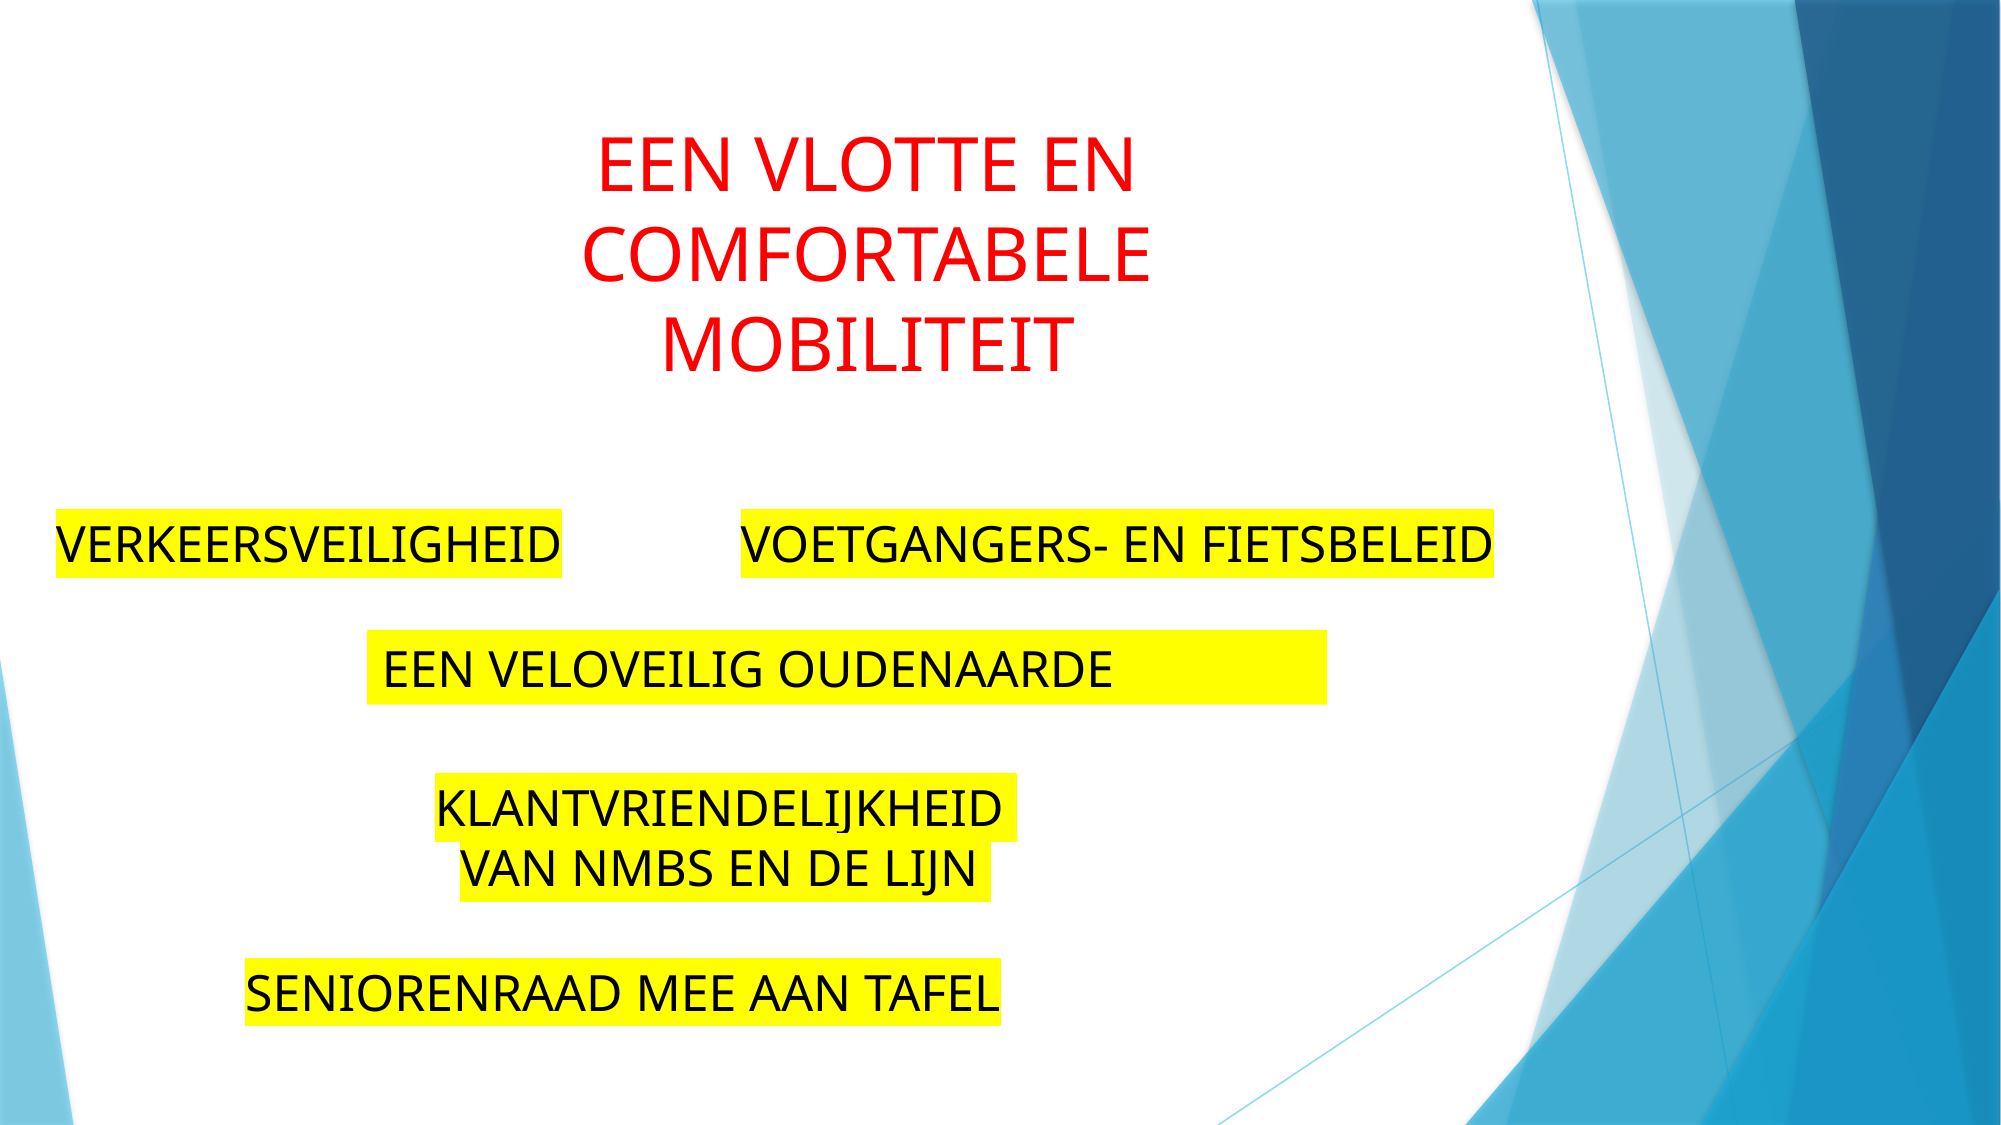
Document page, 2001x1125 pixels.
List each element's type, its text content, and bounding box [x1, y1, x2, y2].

text_box VOETGANGERS- EN FIETSBELEID [725, 505, 1689, 581]
text_box EEN VLOTTE EN COMFORTABELE MOBILITEIT [367, 108, 1368, 394]
text_box EEN VELOVEILIG OUDENAARDE [367, 629, 1328, 705]
text_box SENIORENRAAD MEE AAN TAFEL [230, 954, 1191, 1029]
text_box VERKEERSVEILIGHEID [41, 505, 704, 581]
text_box KLANTVRIENDELIJKHEID VAN NMBS EN DE LIJN [337, 769, 1115, 905]
